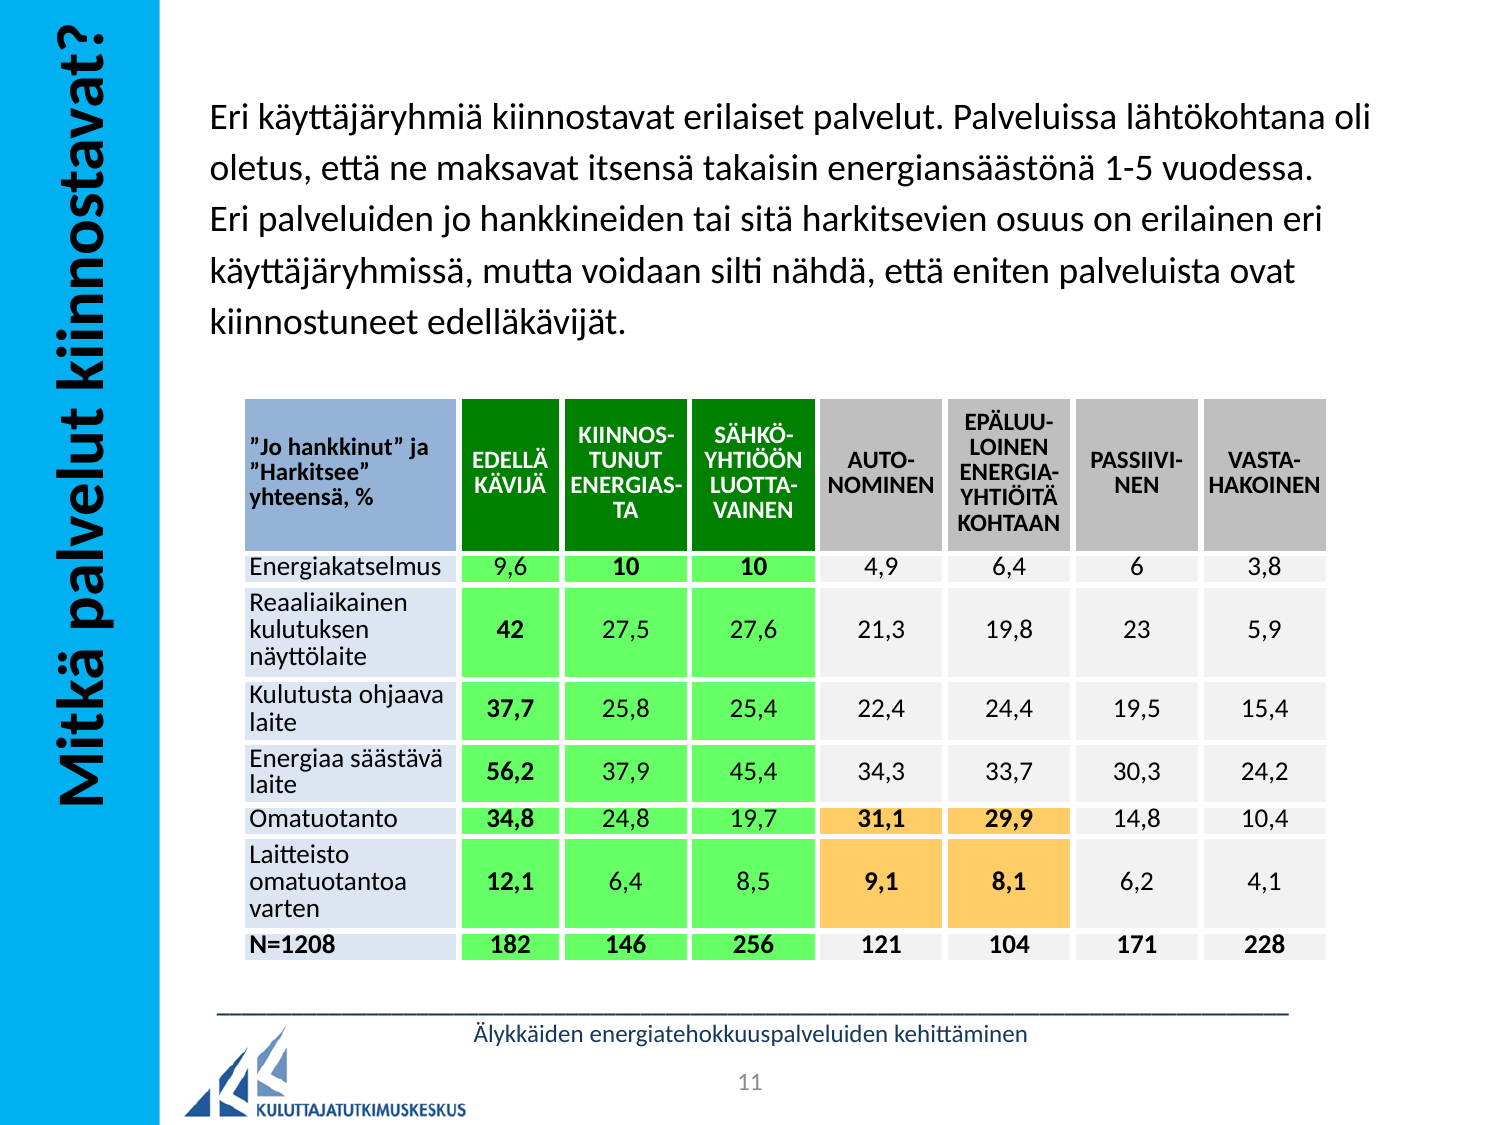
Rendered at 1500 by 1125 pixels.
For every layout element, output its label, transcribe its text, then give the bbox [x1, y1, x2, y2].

table_cell Energiakatselmus [245, 556, 456, 582]
table_cell Kulutusta ohjaava laite [245, 682, 456, 740]
table_cell Laitteisto omatuotantoa varten [245, 839, 456, 928]
table_cell 30,3 [1076, 745, 1198, 802]
table_cell Omatuotanto [245, 808, 456, 834]
table_cell 4,1 [1204, 839, 1326, 928]
table_cell 10 [565, 556, 687, 582]
table_cell 19,8 [948, 588, 1070, 677]
table_header SÄHKÖ-YHTIÖÖN LUOTTA-VAINEN [692, 399, 815, 551]
table_cell 9,1 [820, 839, 942, 928]
table_cell 8,5 [692, 839, 815, 928]
table_cell 9,6 [462, 556, 559, 582]
table_cell 34,8 [462, 808, 559, 834]
table_cell 10 [692, 556, 815, 582]
table_cell 6 [1076, 556, 1198, 582]
table_cell 34,3 [820, 745, 942, 802]
slide_number 11 [575, 1050, 925, 1111]
table_cell 15,4 [1204, 682, 1326, 740]
table_cell 27,6 [692, 588, 815, 677]
table_cell 19,5 [1076, 682, 1198, 740]
table_cell 56,2 [462, 745, 559, 802]
table_cell 37,9 [565, 745, 687, 802]
table_cell Reaaliaikainen kulutuksen näyttölaite [245, 588, 456, 677]
table_cell 25,8 [565, 682, 687, 740]
table_cell 8,1 [948, 839, 1070, 928]
table_cell 37,7 [462, 682, 559, 740]
table_header PASSIIVI-NEN [1076, 399, 1198, 551]
table_header VASTA-HAKOINEN [1204, 399, 1326, 551]
table_cell Energiaa säästävä laite [245, 745, 456, 802]
table_header ”Jo hankkinut” ja ”Harkitsee” yhteensä, % [245, 399, 456, 551]
text_box [0, 0, 161, 916]
table_cell N=1208 [245, 934, 456, 960]
table_cell 12,1 [462, 839, 559, 928]
table_cell 24,8 [565, 808, 687, 834]
table_cell 6,4 [565, 839, 687, 928]
table_cell 182 [462, 934, 559, 960]
table_cell 14,8 [1076, 808, 1198, 834]
table_cell 23 [1076, 588, 1198, 677]
table_cell 171 [1076, 934, 1198, 960]
table_cell 24,4 [948, 682, 1070, 740]
table_cell 33,7 [948, 745, 1070, 802]
table_cell 45,4 [692, 745, 815, 802]
table_cell 21,3 [820, 588, 942, 677]
table_header EPÄLUU-LOINEN ENERGIA-YHTIÖITÄ KOHTAAN [948, 399, 1070, 551]
table_cell 6,2 [1076, 839, 1198, 928]
table_cell 256 [692, 934, 815, 960]
table_cell 31,1 [820, 808, 942, 834]
table_cell 228 [1204, 934, 1326, 960]
table_cell 24,2 [1204, 745, 1326, 802]
table_cell 29,9 [948, 808, 1070, 834]
table_cell 22,4 [820, 682, 942, 740]
table_cell 27,5 [565, 588, 687, 677]
table_header AUTO-NOMINEN [820, 399, 942, 551]
table_cell 19,7 [692, 808, 815, 834]
table_cell 3,8 [1204, 556, 1326, 582]
table_header EDELLÄKÄVIJÄ [462, 399, 559, 551]
table_cell 5,9 [1204, 588, 1326, 677]
table_cell 4,9 [820, 556, 942, 582]
footer ______________________________________________________________________________________ Älykkäiden energiatehokkuuspalveluiden kehittäminen [160, 916, 1500, 1118]
table_cell 104 [948, 934, 1070, 960]
table_header KIINNOS-TUNUT ENERGIAS-TA [565, 399, 687, 551]
table_cell 25,4 [692, 682, 815, 740]
table_cell 42 [462, 588, 559, 677]
table_cell 146 [565, 934, 687, 960]
text_box Mitkä palvelut kiinnostavat? [0, 7, 160, 1125]
table_cell 10,4 [1204, 808, 1326, 834]
table_cell 121 [820, 934, 942, 960]
text_box Eri käyttäjäryhmiä kiinnostavat erilaiset palvelut. Palveluissa lähtökohtana oli oletus, että ne maksavat itsensä takaisin energiansäästönä 1-5 vuodessa. Eri palveluiden jo hankkineiden tai sitä harkitsevien osuus on erilainen eri käyttäjäryhmissä, mutta voidaan silti nähdä, että eniten palveluista ovat kiinnostuneet edelläkävijät. [194, 78, 1471, 350]
table_cell 6,4 [948, 556, 1070, 582]
